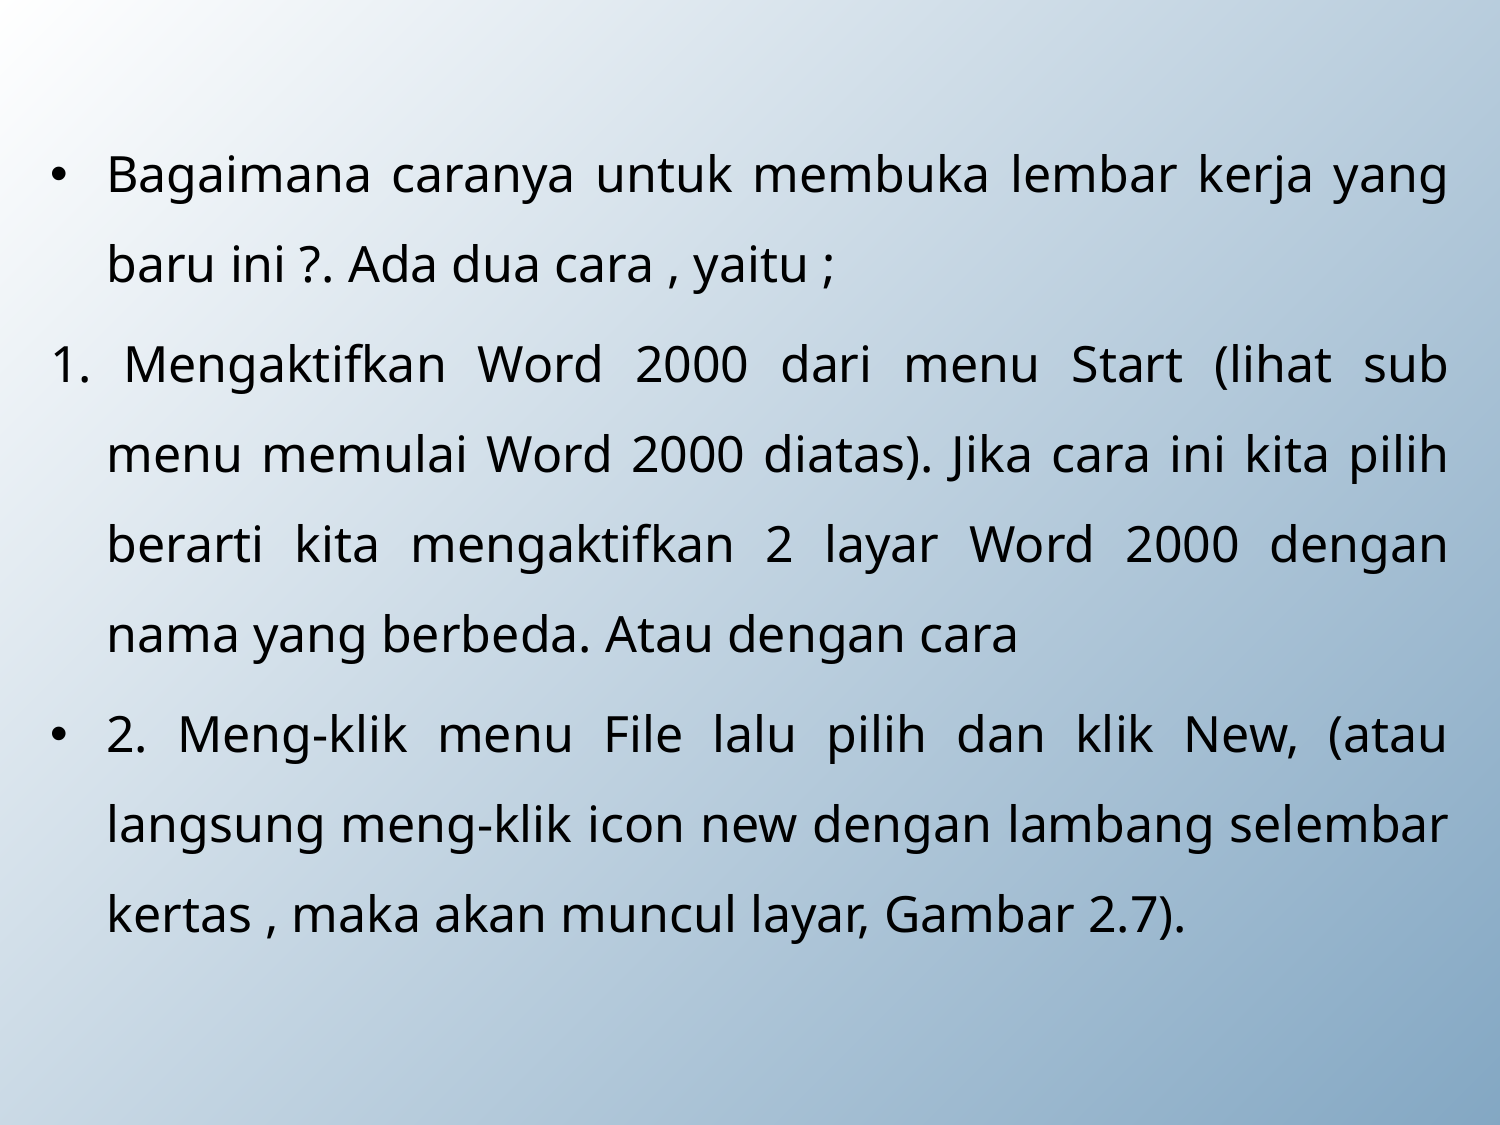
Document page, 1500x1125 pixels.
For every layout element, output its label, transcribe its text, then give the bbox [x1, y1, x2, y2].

list Bagaimana caranya untuk membuka lembar kerja yang baru ini ?. Ada dua cara , yaitu ; 1. Mengaktifkan Word 2000 dari menu Start (lihat sub menu memulai Word 2000 diatas). Jika cara ini kita pilih berarti kita mengaktifkan 2 layar Word 2000 dengan nama yang berbeda. Atau dengan cara 2. Meng-klik menu File lalu pilih dan klik New, (atau langsung meng-klik icon new dengan lambang selembar kertas , maka akan muncul layar, Gambar 2.7). [35, 105, 1465, 1043]
